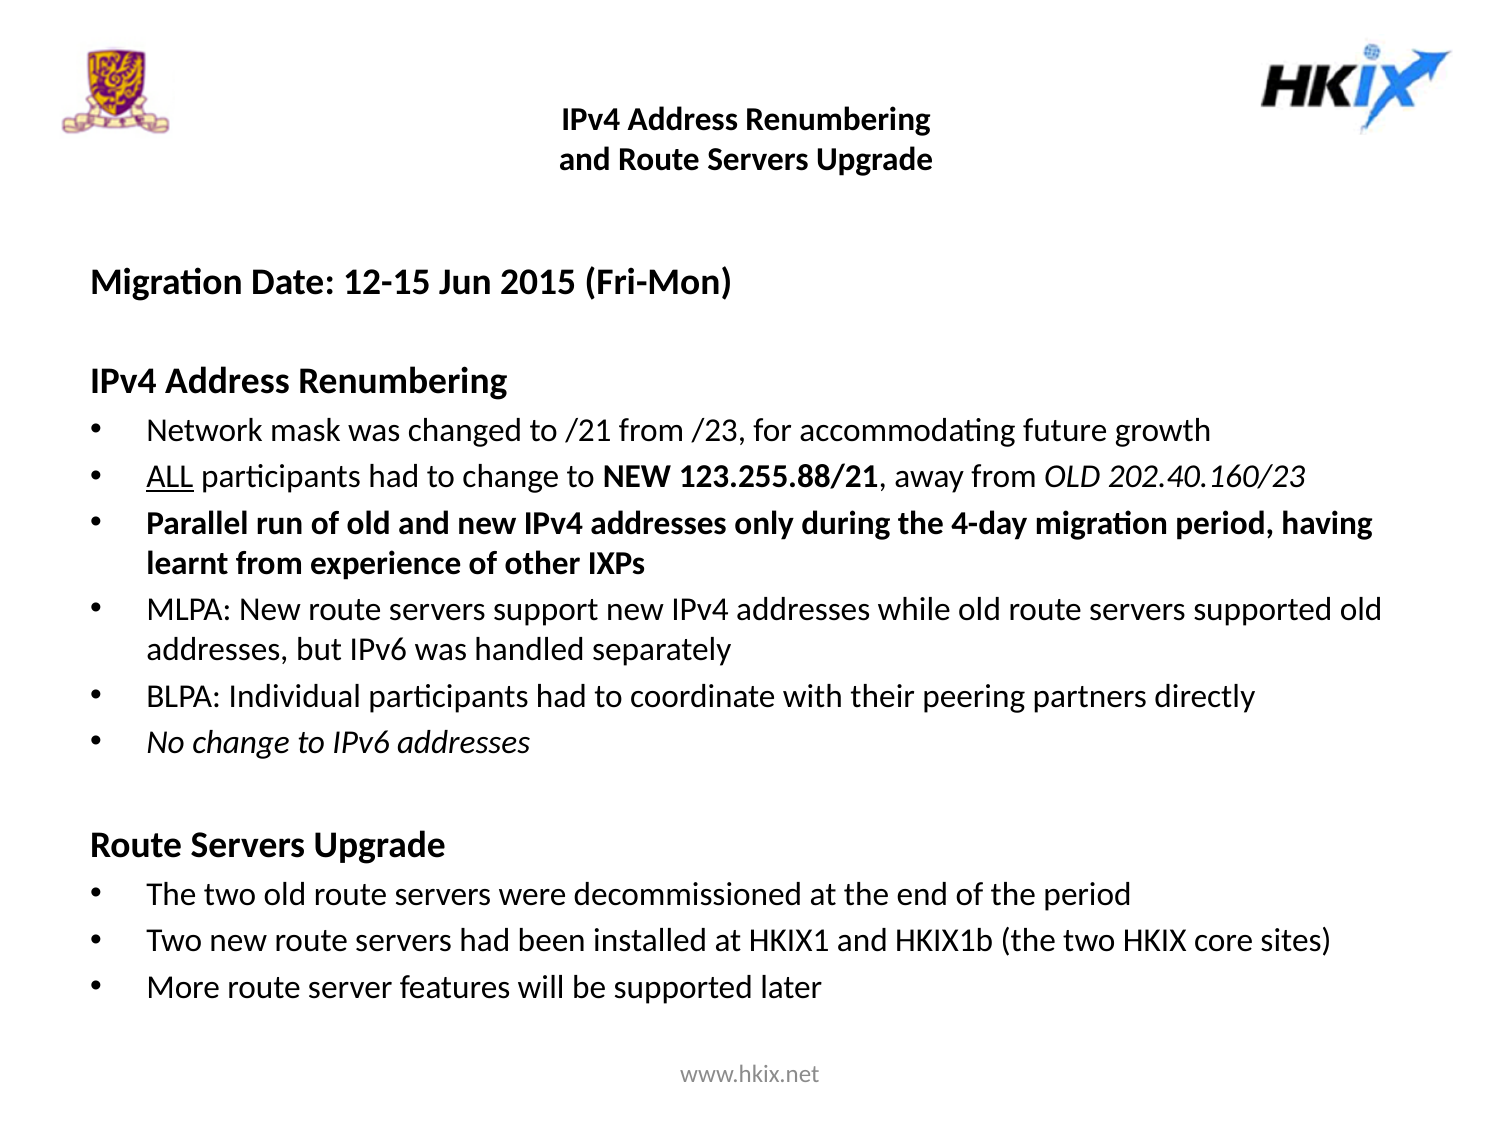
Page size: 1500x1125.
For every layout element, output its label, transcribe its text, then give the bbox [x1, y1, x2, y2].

picture [1249, 34, 1462, 136]
list Migration Date: 12-15 Jun 2015 (Fri-Mon) IPv4 Address Renumbering Network mask was changed to /21 from /23, for accommodating future growth ALL participants had to change to NEW 123.255.88/21, away from OLD 202.40.160/23 Parallel run of old and new IPv4 addresses only during the 4-day migration period, having learnt from experience of other IXPs MLPA: New route servers support new IPv4 addresses while old route servers supported old addresses, but IPv6 was handled separately BLPA: Individual participants had to coordinate with their peering partners directly No change to IPv6 addresses Route Servers Upgrade The two old route servers were decommissioned at the end of the period Two new route servers had been installed at HKIX1 and HKIX1b (the two HKIX core sites) More route server features will be supported later [75, 249, 1425, 1088]
picture [49, 24, 176, 146]
footer www.hkix.net [512, 1042, 988, 1103]
title IPv4 Address Renumbering and Route Servers Upgrade [75, 88, 1425, 225]
